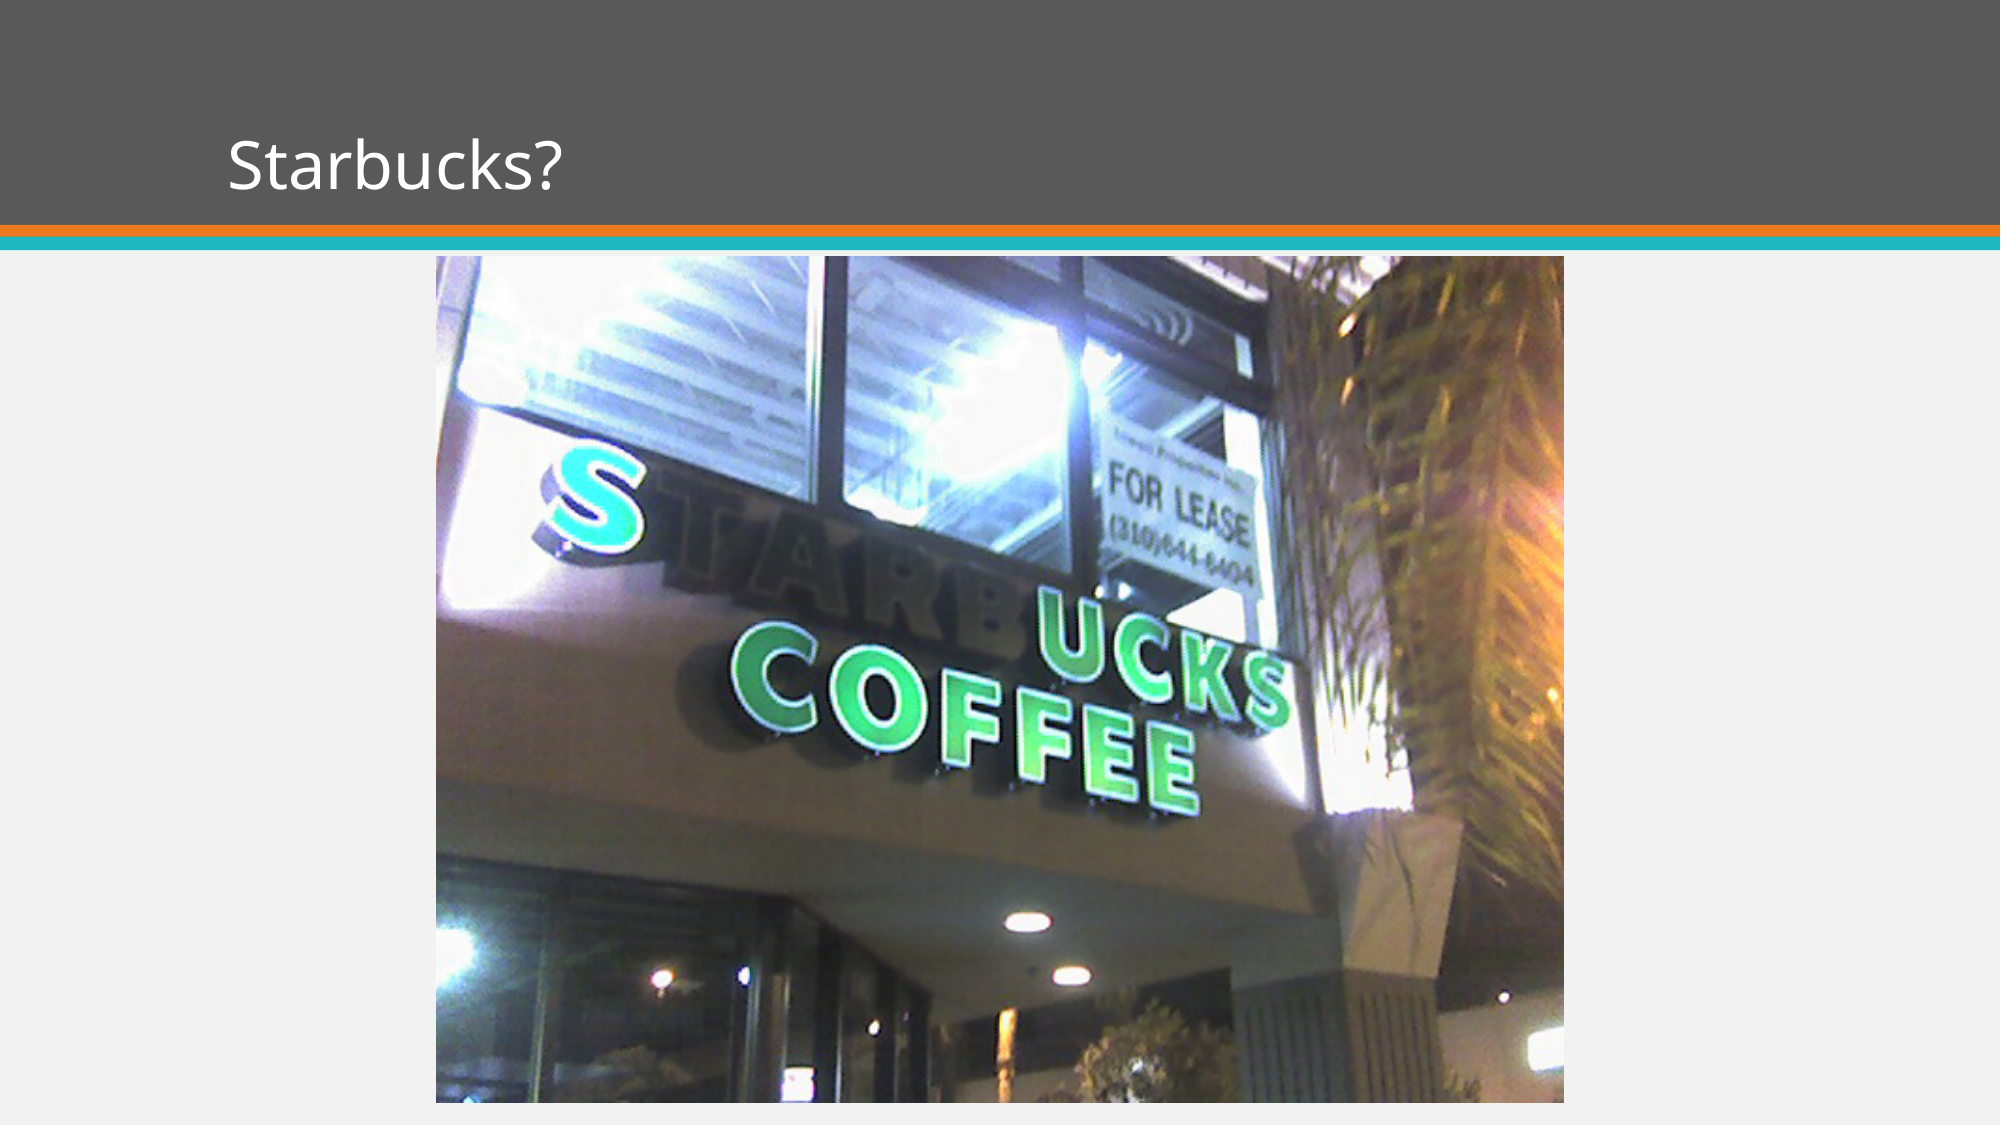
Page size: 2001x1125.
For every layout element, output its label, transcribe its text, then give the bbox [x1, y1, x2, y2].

picture [435, 256, 1564, 1103]
title Starbucks? [212, 41, 1788, 212]
